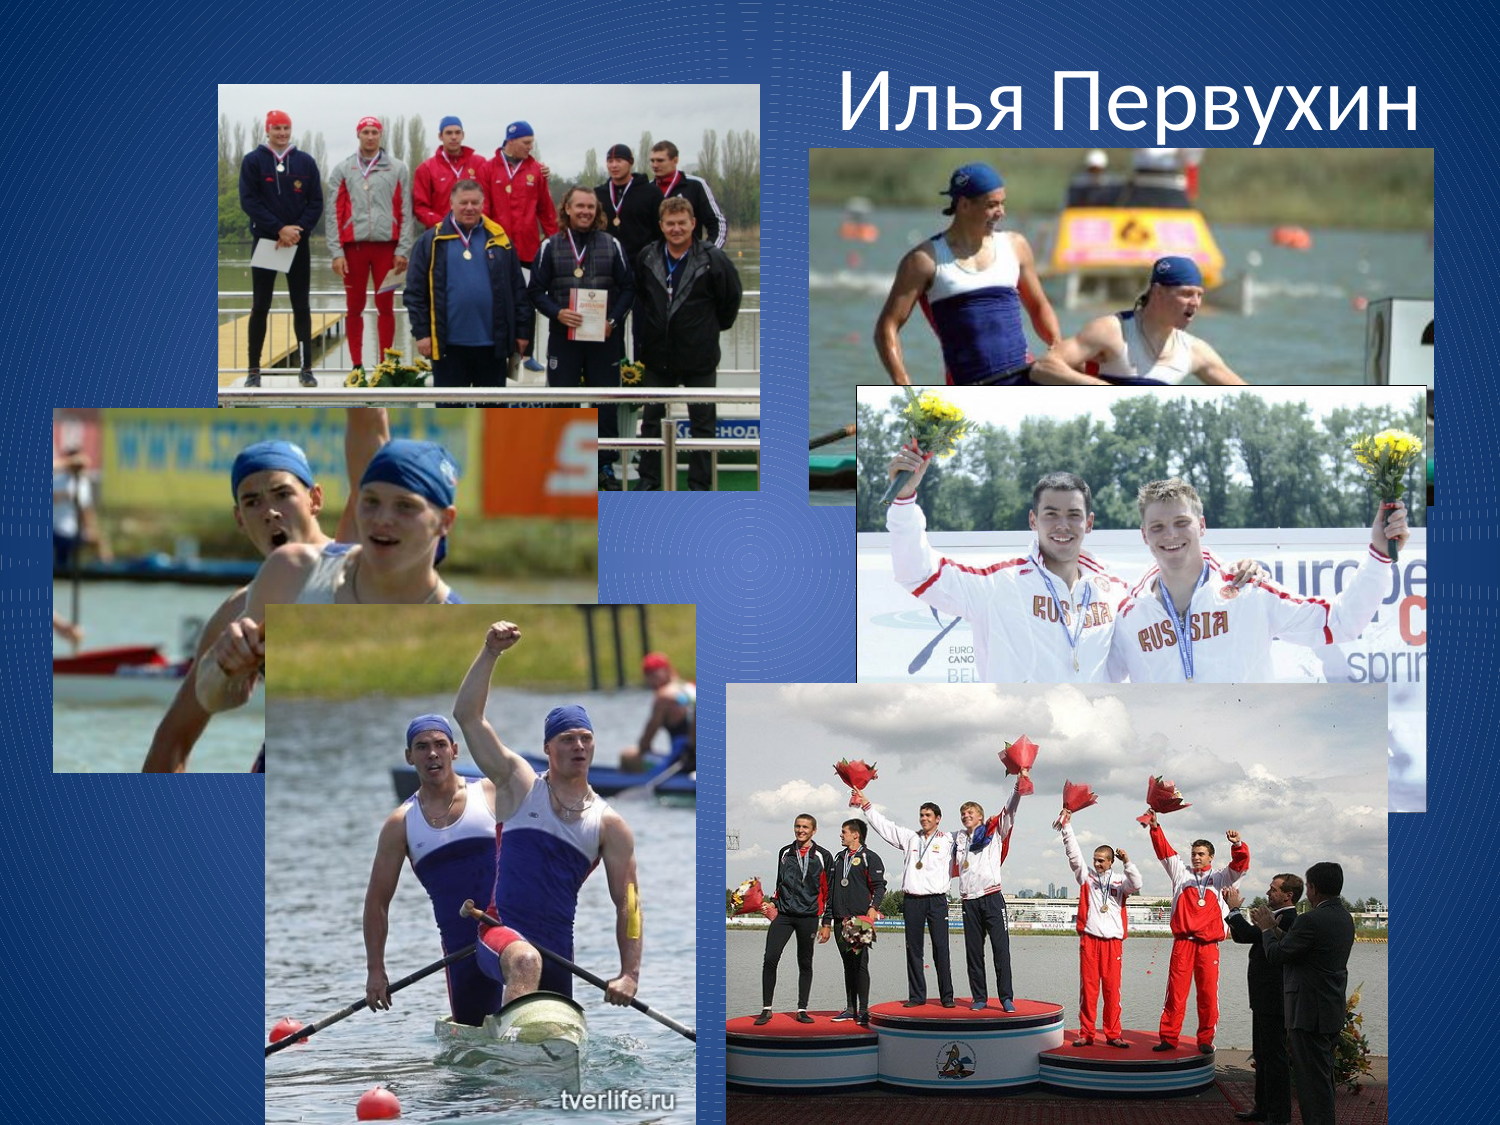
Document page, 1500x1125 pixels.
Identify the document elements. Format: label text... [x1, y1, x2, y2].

picture [52, 83, 761, 1125]
picture [726, 148, 1435, 1125]
title Илья Первухин [454, 0, 1500, 188]
